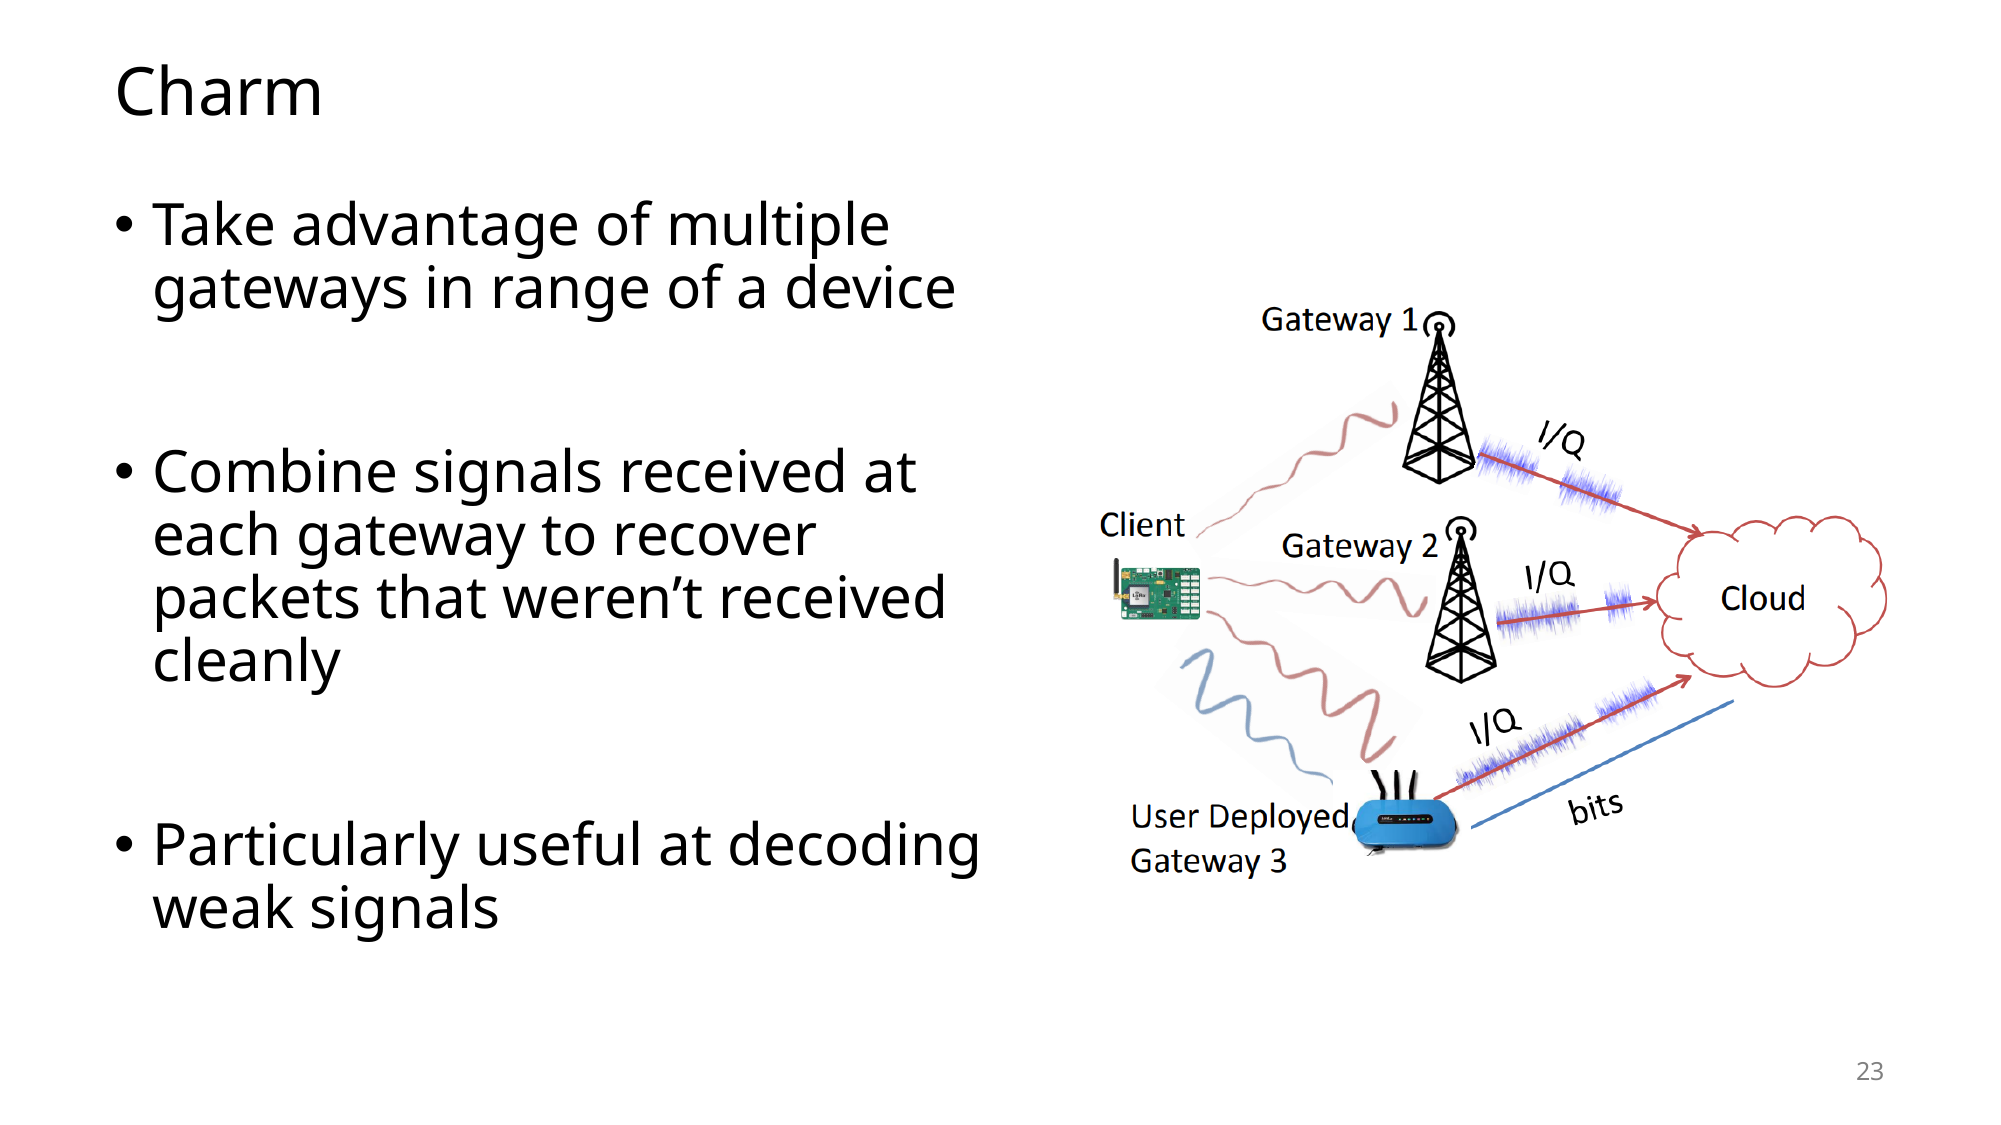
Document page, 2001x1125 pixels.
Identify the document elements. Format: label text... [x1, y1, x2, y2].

slide_number 23 [1749, 1042, 1900, 1103]
title Charm [99, 37, 1900, 150]
picture [1087, 281, 1900, 884]
list Take advantage of multiple gateways in range of a device Combine signals received at each gateway to recover packets that weren’t received cleanly Particularly useful at decoding weak signals [99, 187, 1036, 1013]
